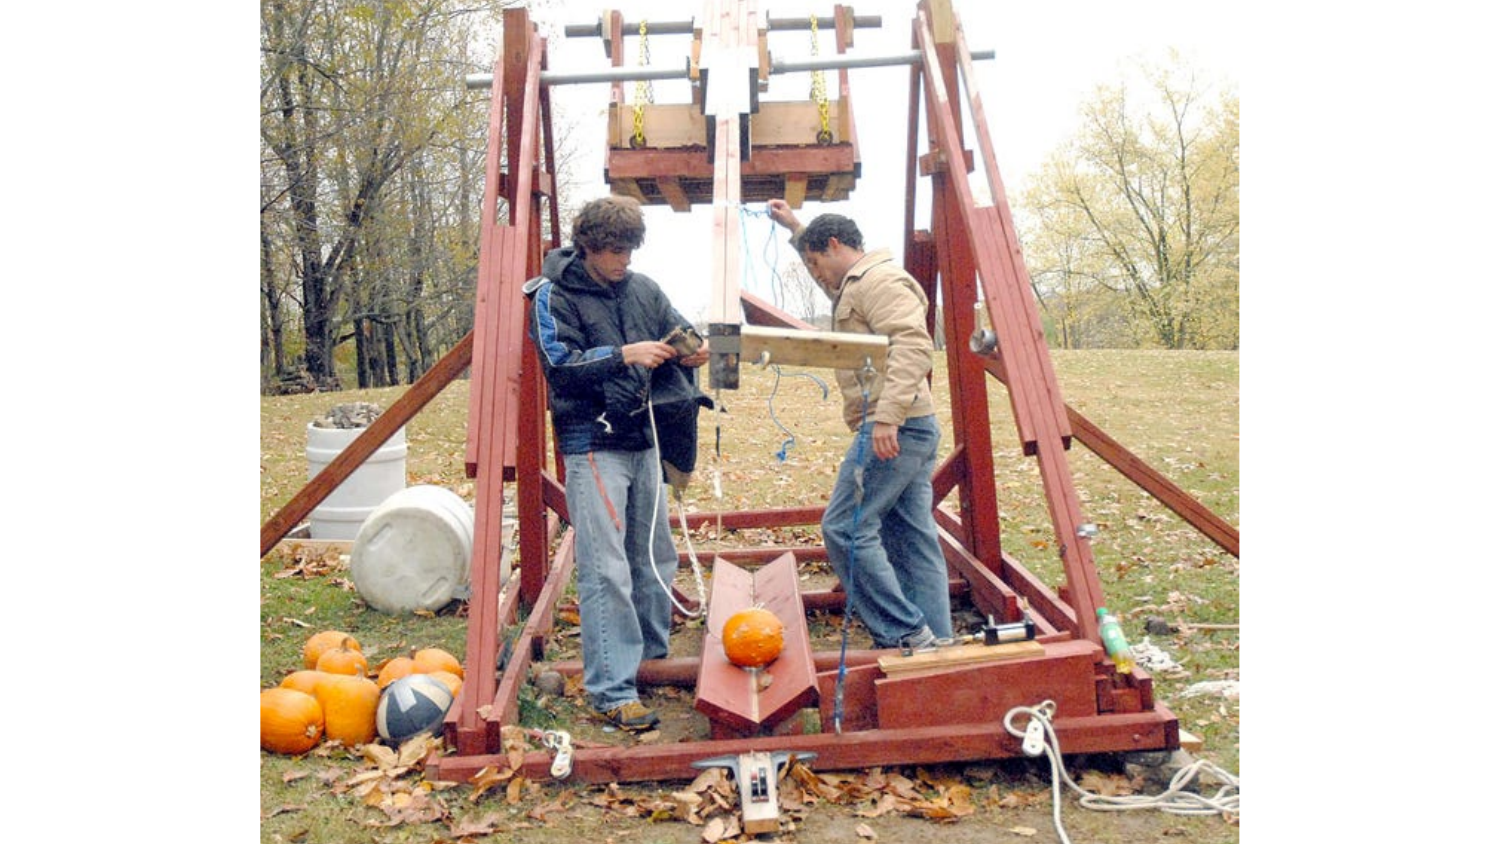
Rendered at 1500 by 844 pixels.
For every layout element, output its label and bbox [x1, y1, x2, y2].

picture [260, 0, 1240, 844]
